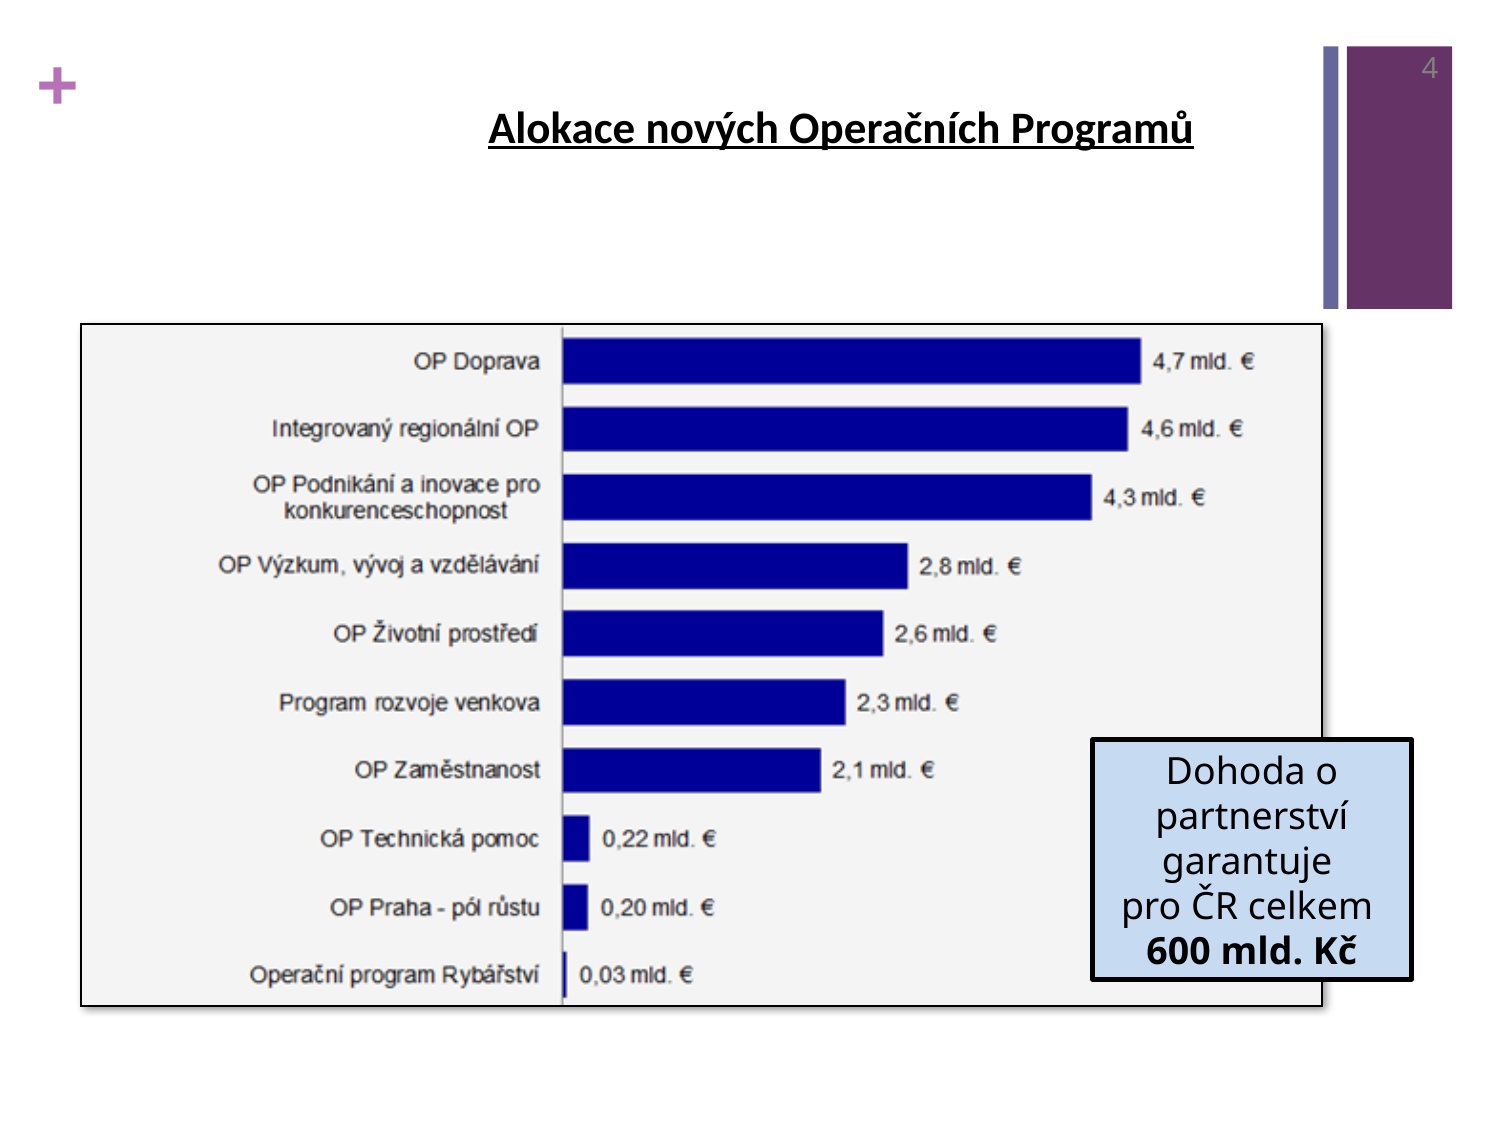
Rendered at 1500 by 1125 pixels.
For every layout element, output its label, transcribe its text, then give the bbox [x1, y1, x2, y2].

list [81, 324, 1322, 1006]
title Alokace nových Operačních Programů [183, 42, 1500, 161]
slide_number 4 [1362, 39, 1454, 100]
text_box Dohoda o partnerství garantuje pro ČR celkem 600 mld. Kč [1328, 739, 1412, 980]
